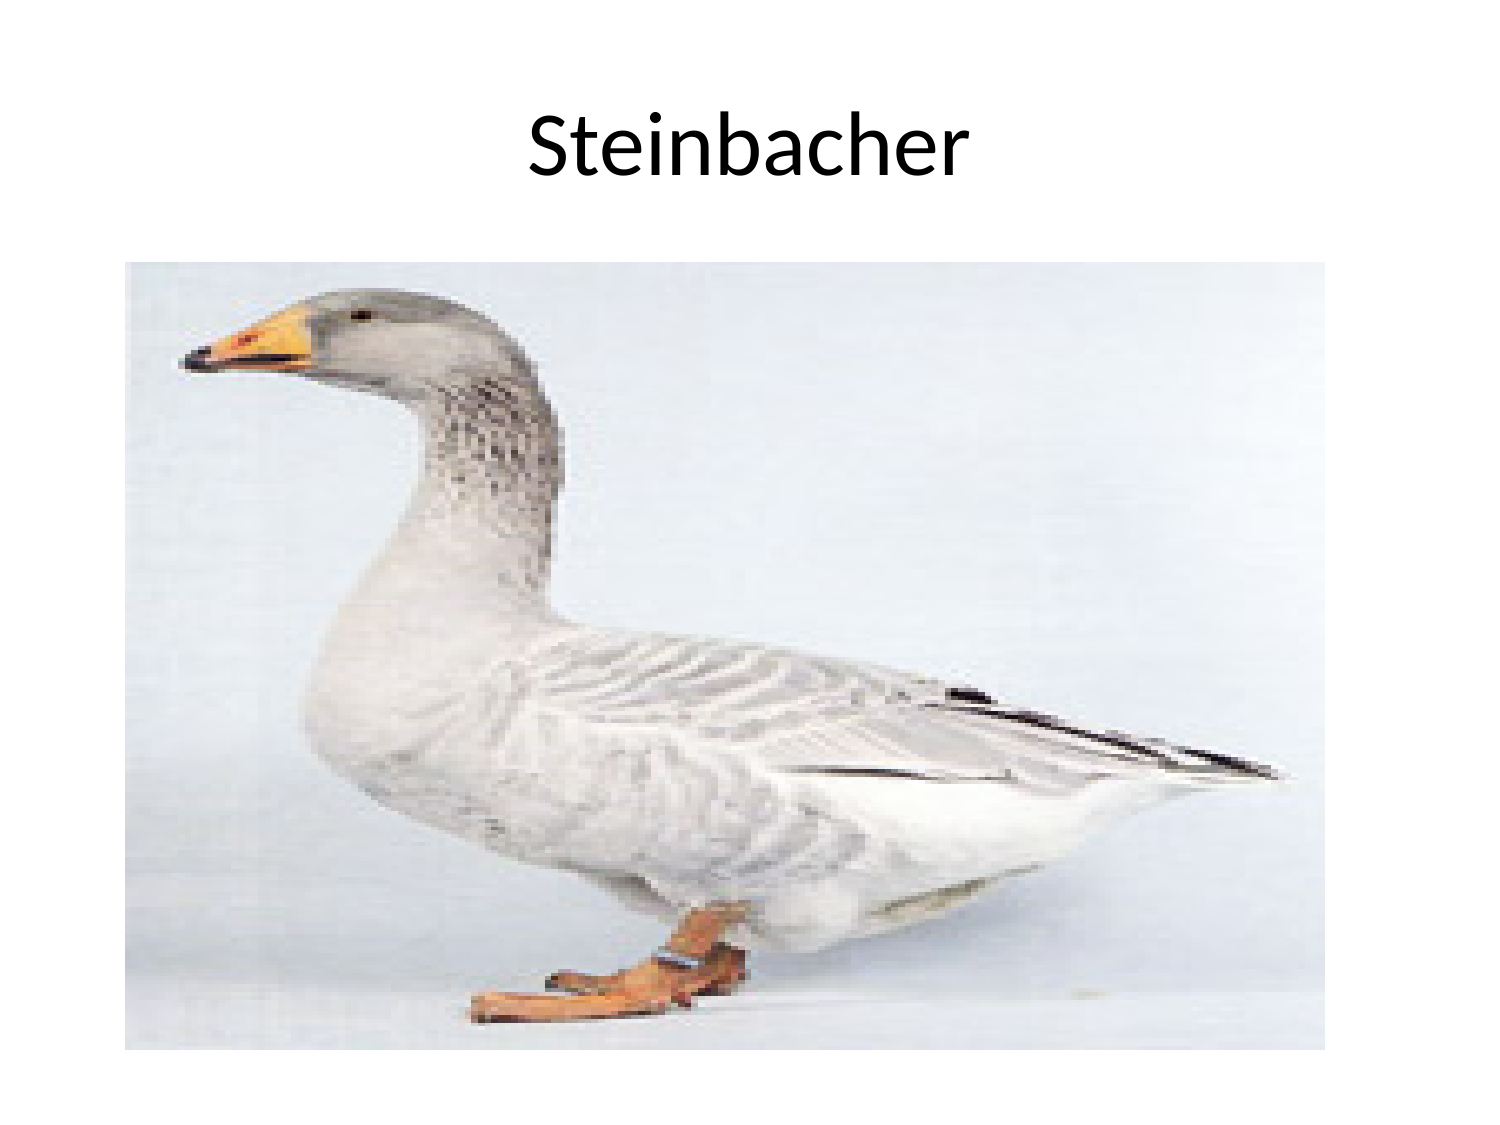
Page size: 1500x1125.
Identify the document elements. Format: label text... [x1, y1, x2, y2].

title Steinbacher [75, 45, 1425, 233]
picture [124, 262, 1326, 1051]
